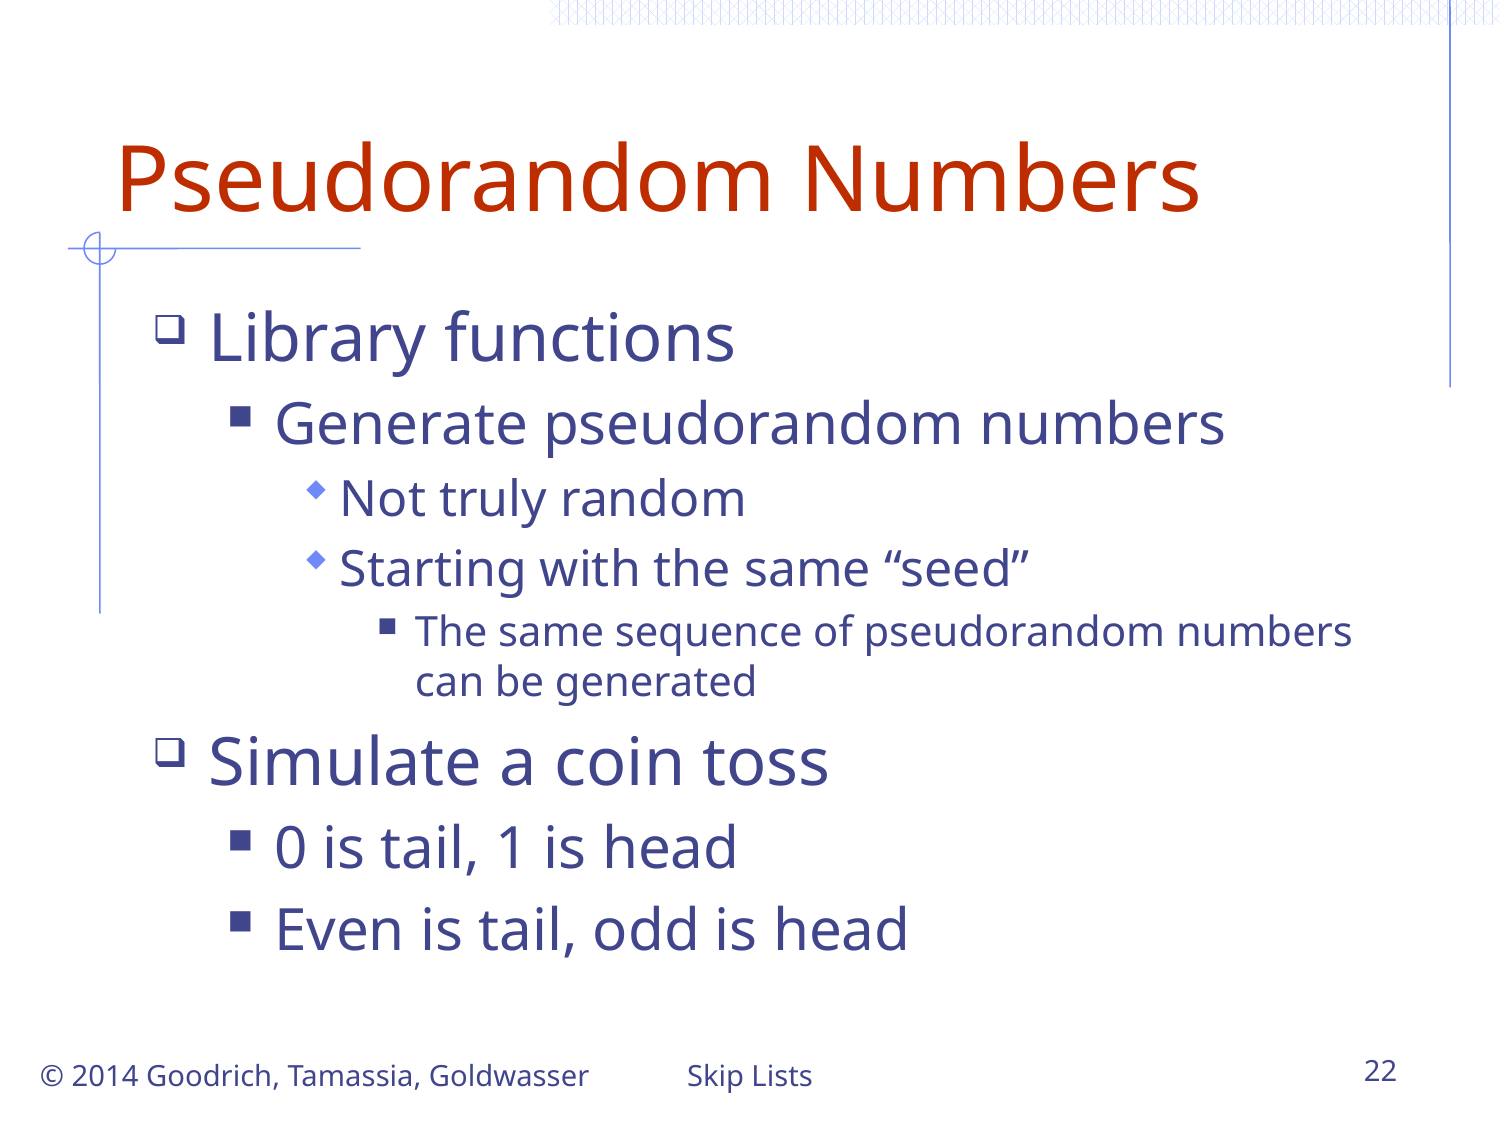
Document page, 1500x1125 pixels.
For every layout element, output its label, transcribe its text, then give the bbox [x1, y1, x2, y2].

slide_number 22 [1074, 1024, 1413, 1101]
title Pseudorandom Numbers [99, 50, 1413, 238]
footer Skip Lists [512, 1024, 988, 1101]
slide_number © 2014 Goodrich, Tamassia, Goldwasser [24, 1024, 512, 1101]
list Library functions Generate pseudorandom numbers Not truly random Starting with the same “seed” The same sequence of pseudorandom numbers can be generated Simulate a coin toss 0 is tail, 1 is head Even is tail, odd is head [137, 287, 1413, 988]
